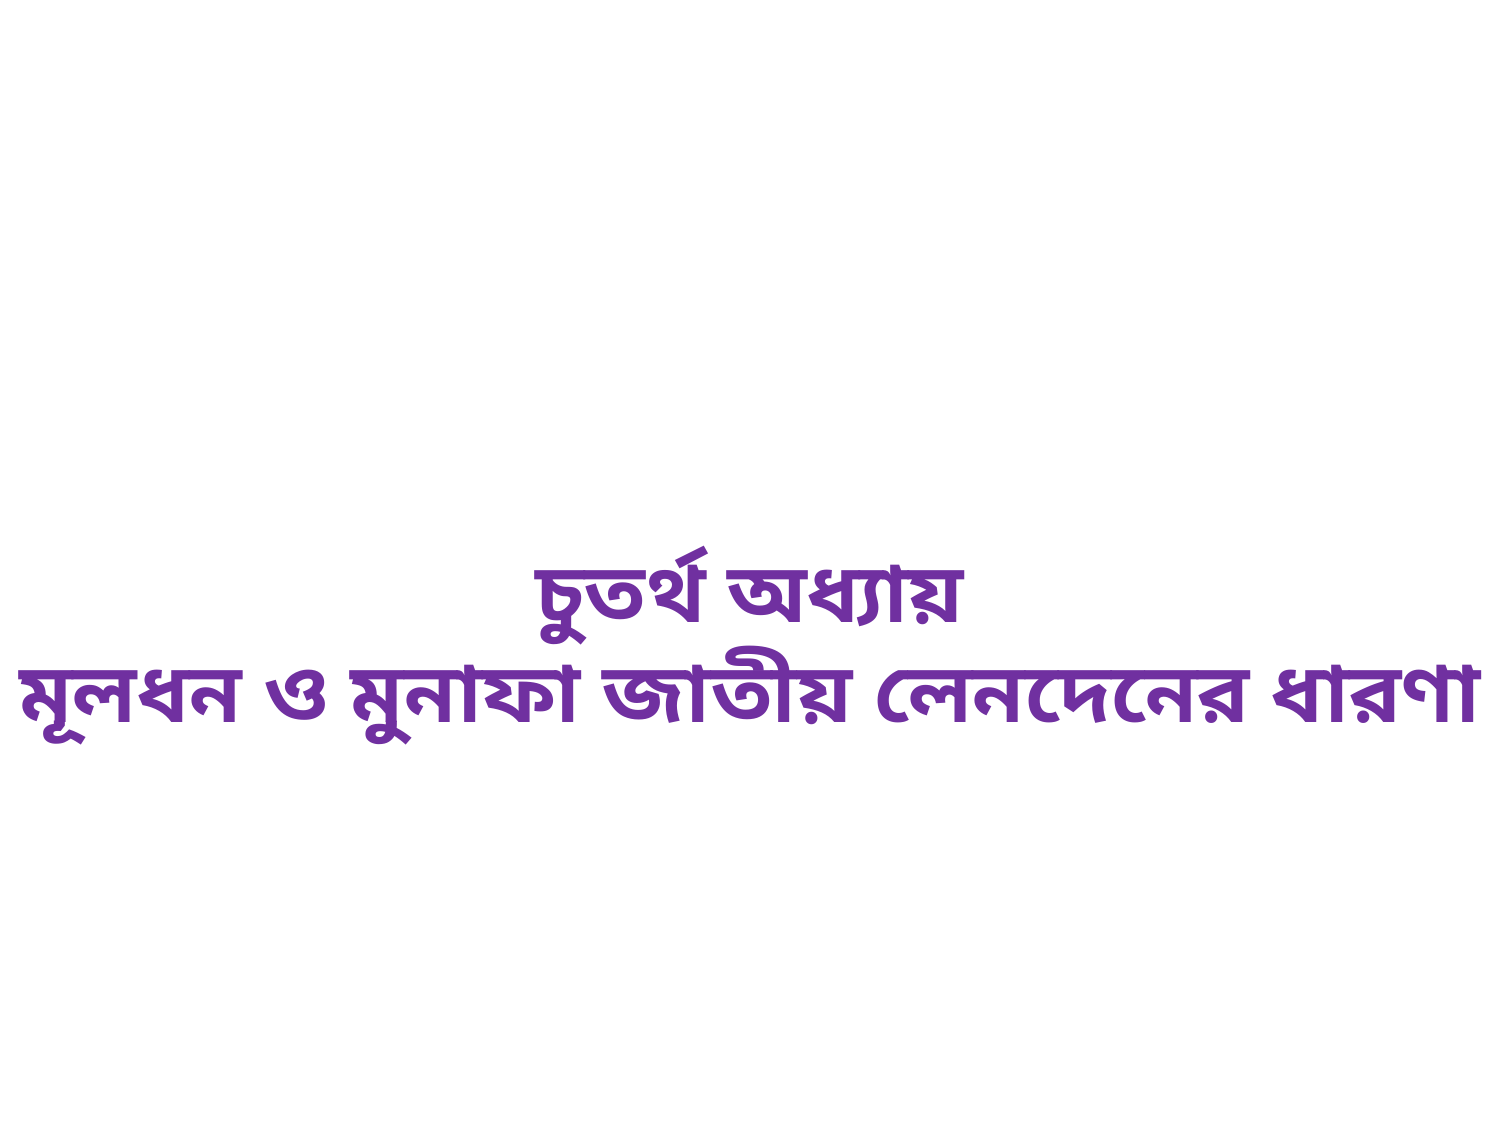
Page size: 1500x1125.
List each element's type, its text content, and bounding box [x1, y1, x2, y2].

text_box চুতর্থ অধ্যায় মূলধন ও মুনাফা জাতীয় লেনদেনের ধারণা [4, 532, 1496, 747]
